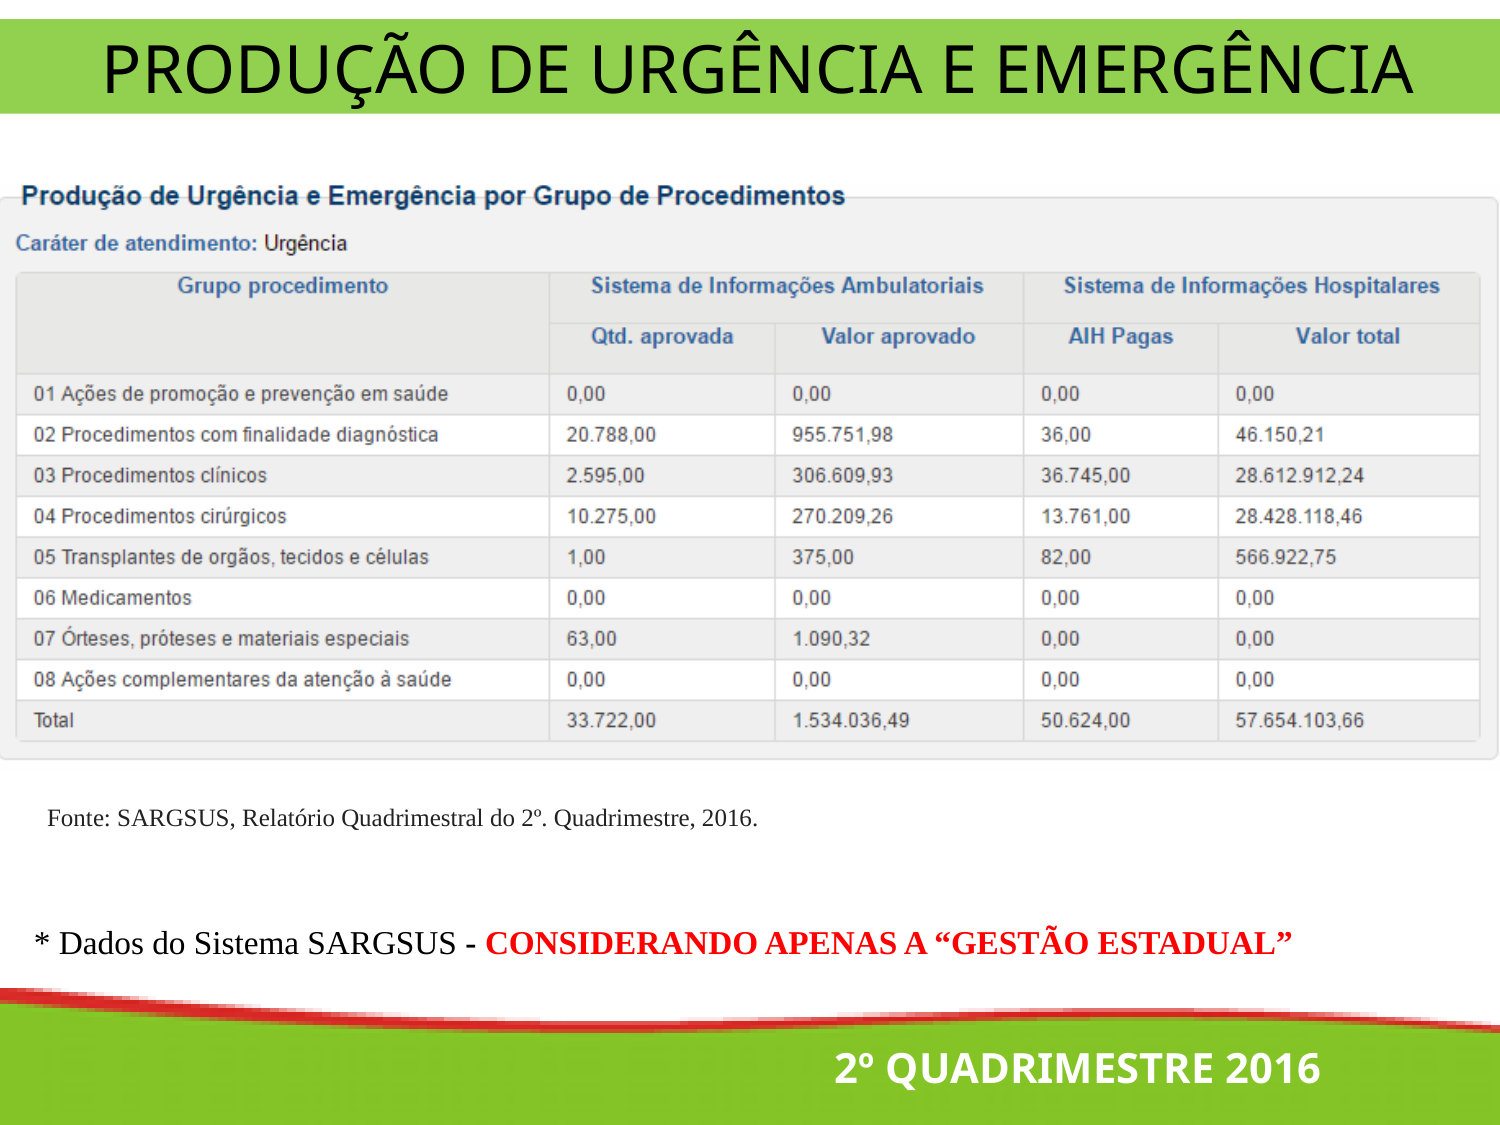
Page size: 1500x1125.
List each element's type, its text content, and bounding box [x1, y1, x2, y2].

text_box Fonte: SARGSUS, Relatório Quadrimestral do 2º. Quadrimestre, 2016. [17, 778, 889, 839]
text_box * Dados do Sistema SARGSUS - CONSIDERANDO APENAS A “GESTÃO ESTADUAL” [19, 913, 1446, 969]
text_box PRODUÇÃO DE URGÊNCIA E EMERGÊNCIA [0, 19, 1500, 114]
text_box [0, 988, 1500, 1125]
picture [0, 184, 1500, 770]
